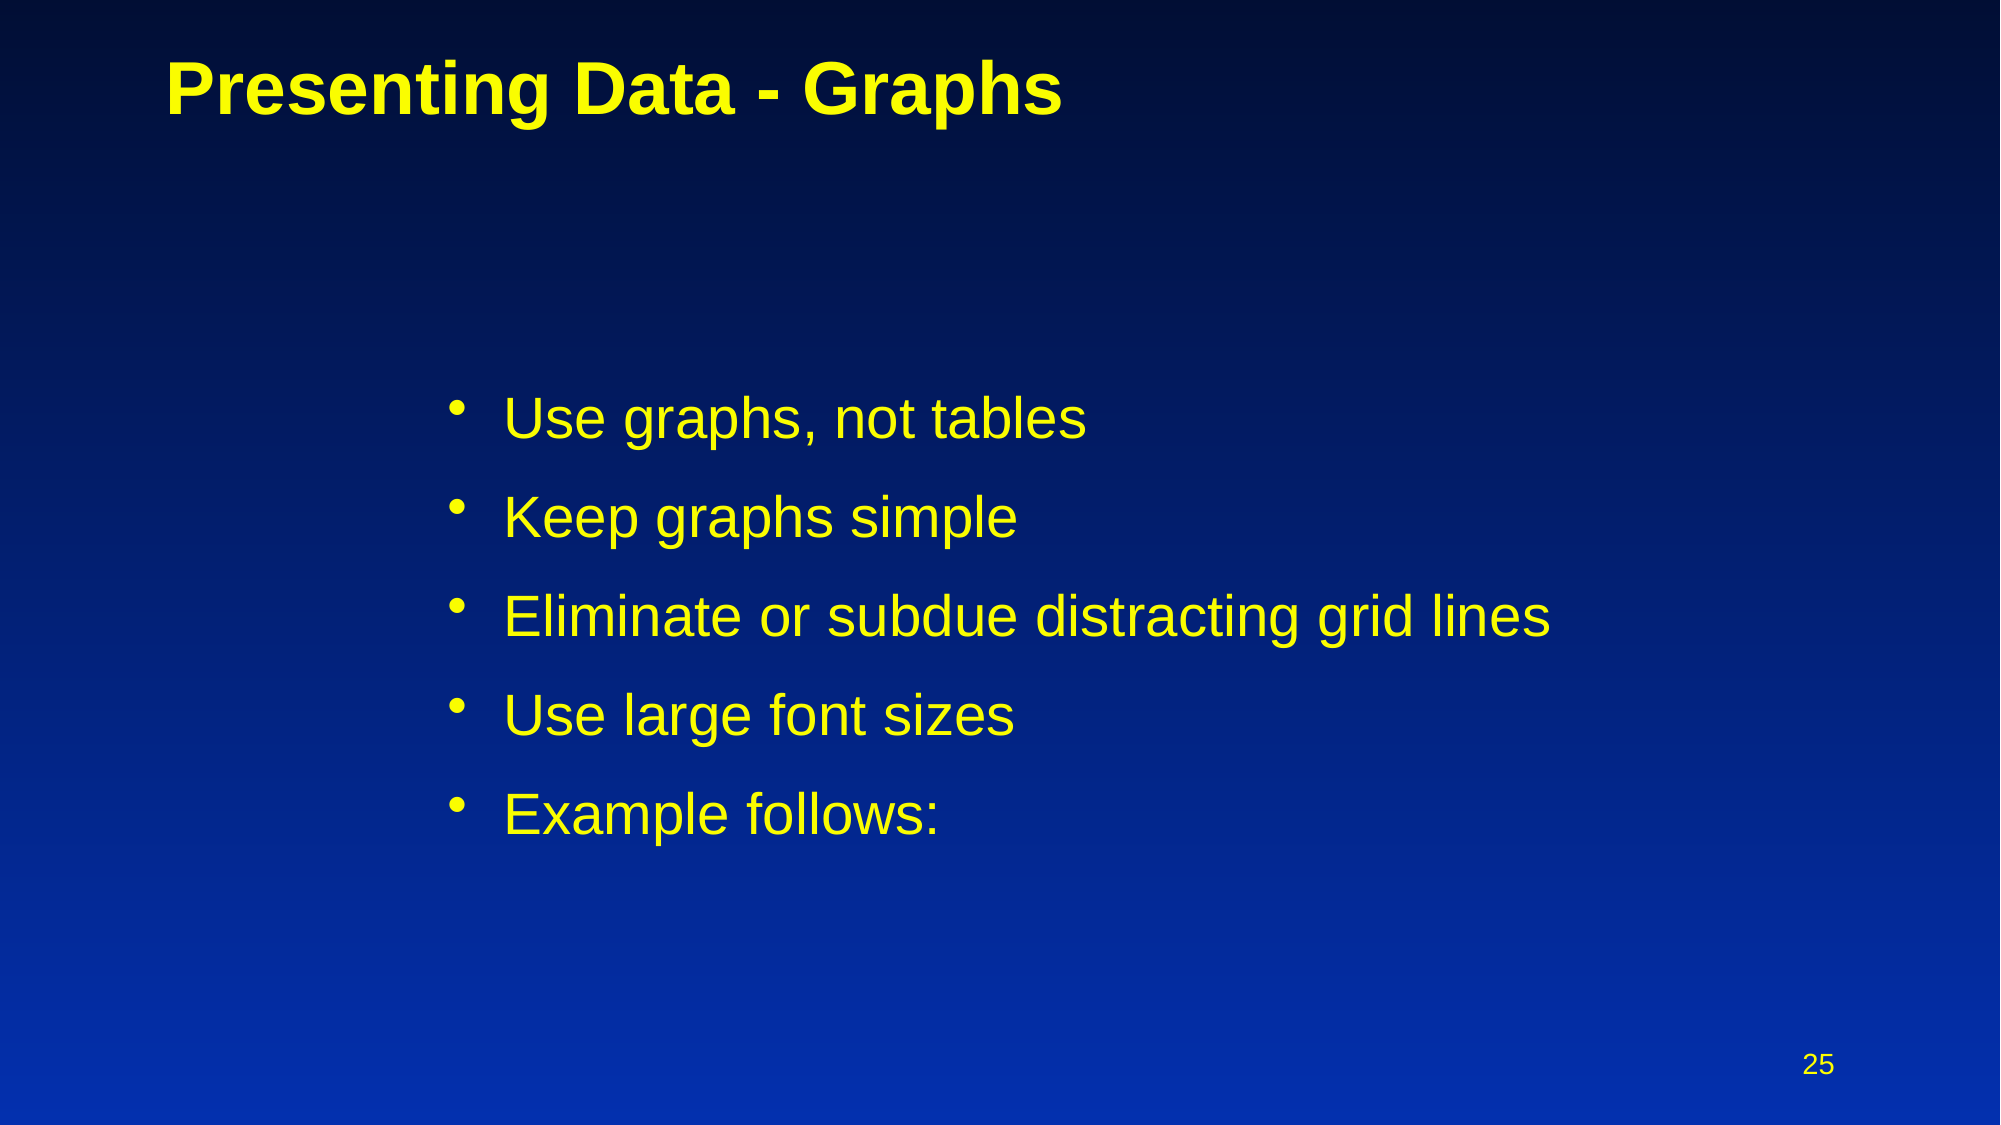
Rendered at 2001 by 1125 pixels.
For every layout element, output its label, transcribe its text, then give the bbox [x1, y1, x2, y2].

list Use graphs, not tables Keep graphs simple Eliminate or subdue distracting grid lines Use large font sizes Example follows: [150, 200, 1850, 1009]
title Presenting Data - Graphs [150, 37, 1850, 138]
slide_number 25 [1433, 1024, 1851, 1101]
